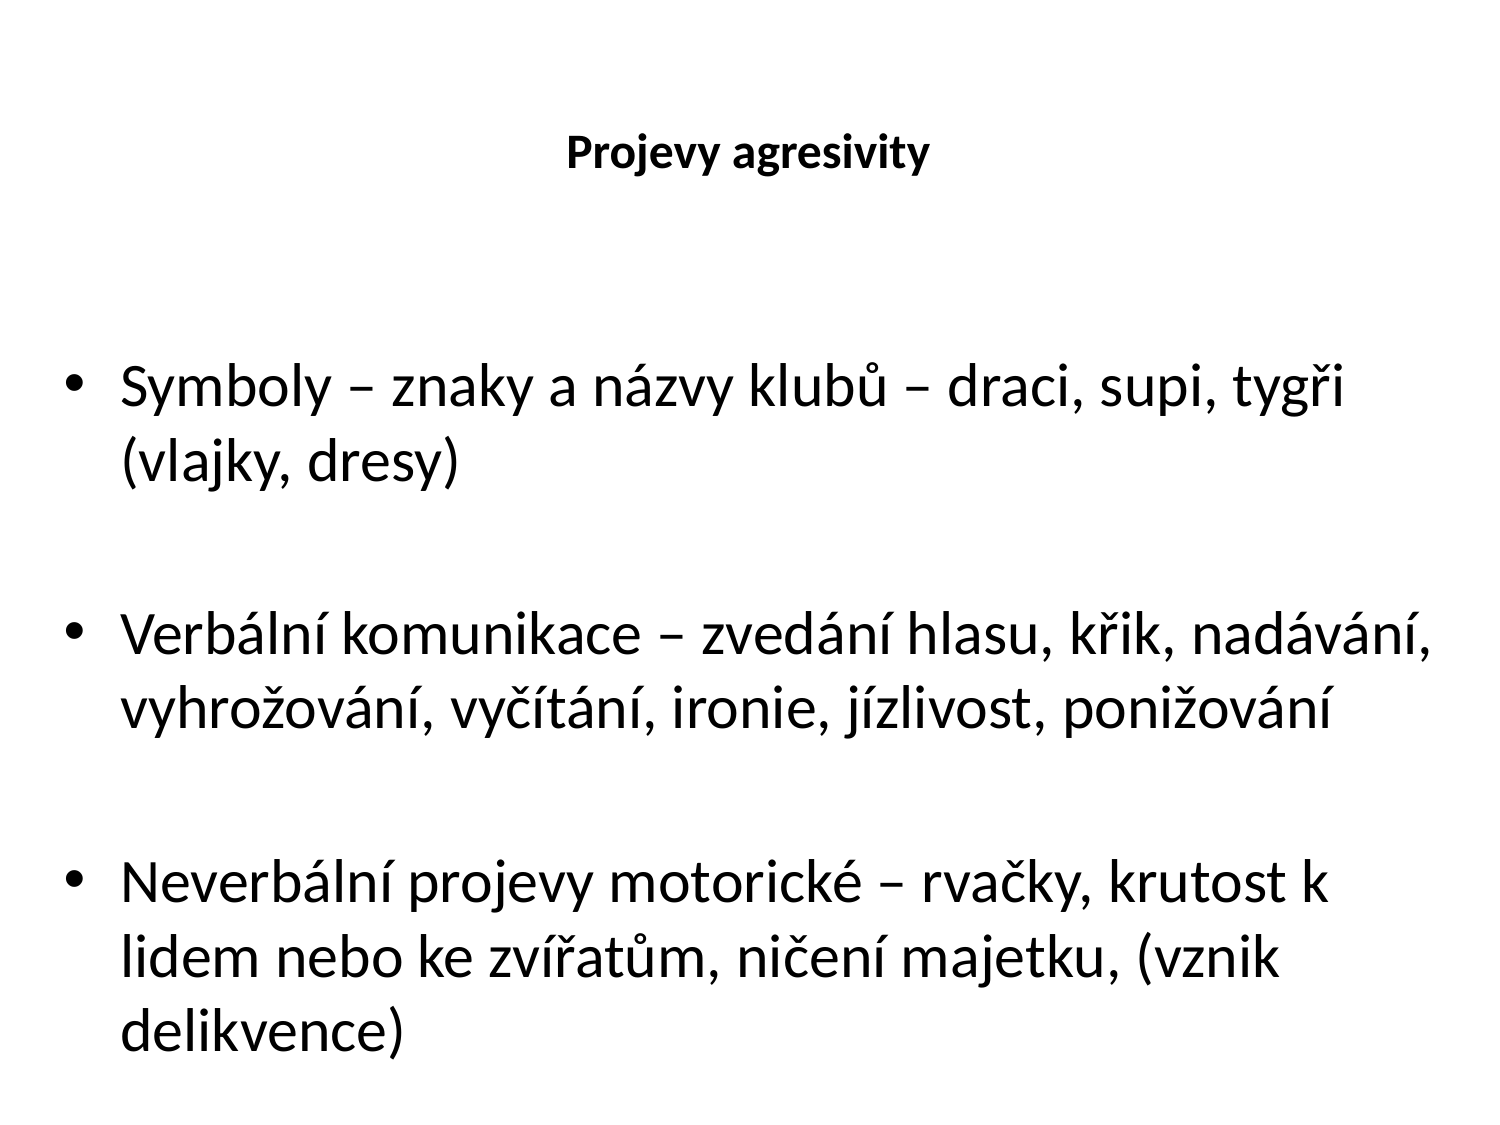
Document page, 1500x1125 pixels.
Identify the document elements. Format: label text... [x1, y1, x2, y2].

title Projevy agresivity [73, 111, 1424, 187]
list Symboly – znaky a názvy klubů – draci, supi, tygři (vlajky, dresy) Verbální komunikace – zvedání hlasu, křik, nadávání, vyhrožování, vyčítání, ironie, jízlivost, ponižování Neverbální projevy motorické – rvačky, krutost k lidem nebo ke zvířatům, ničení majetku, (vznik delikvence) [48, 337, 1475, 1106]
